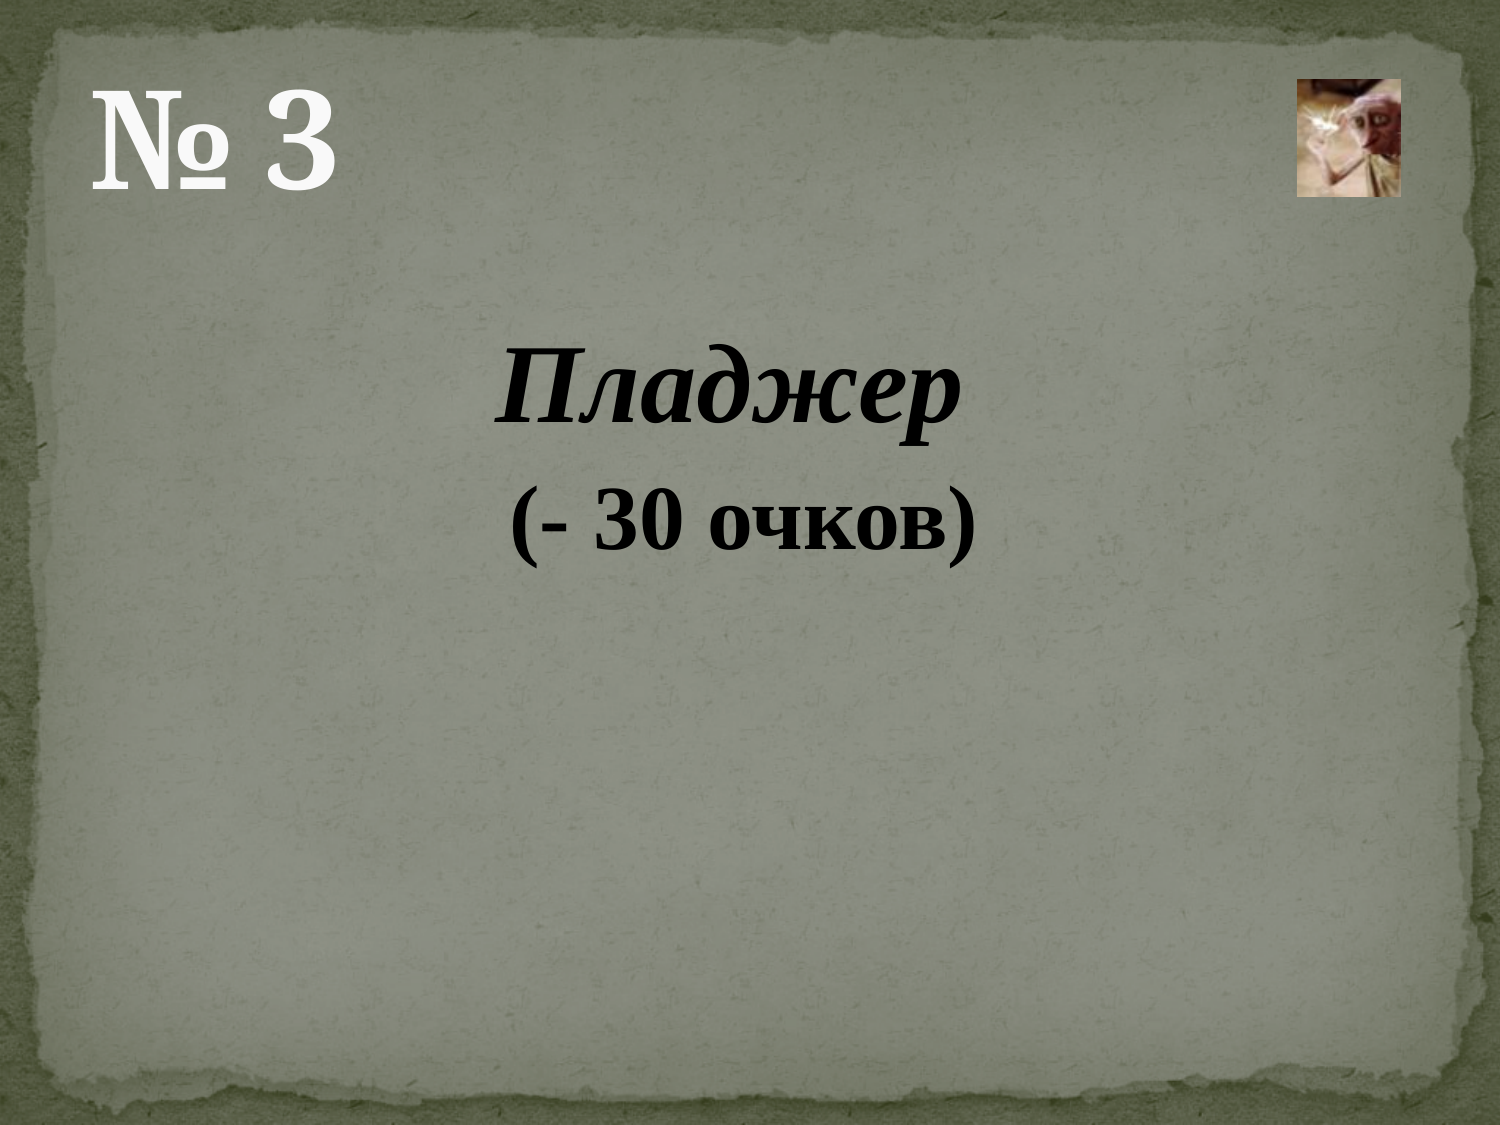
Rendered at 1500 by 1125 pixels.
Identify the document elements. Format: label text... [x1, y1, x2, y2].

title № 3 [74, 24, 1425, 225]
list Пладжер (- 30 очков) [371, 302, 1117, 911]
picture [1297, 79, 1401, 197]
